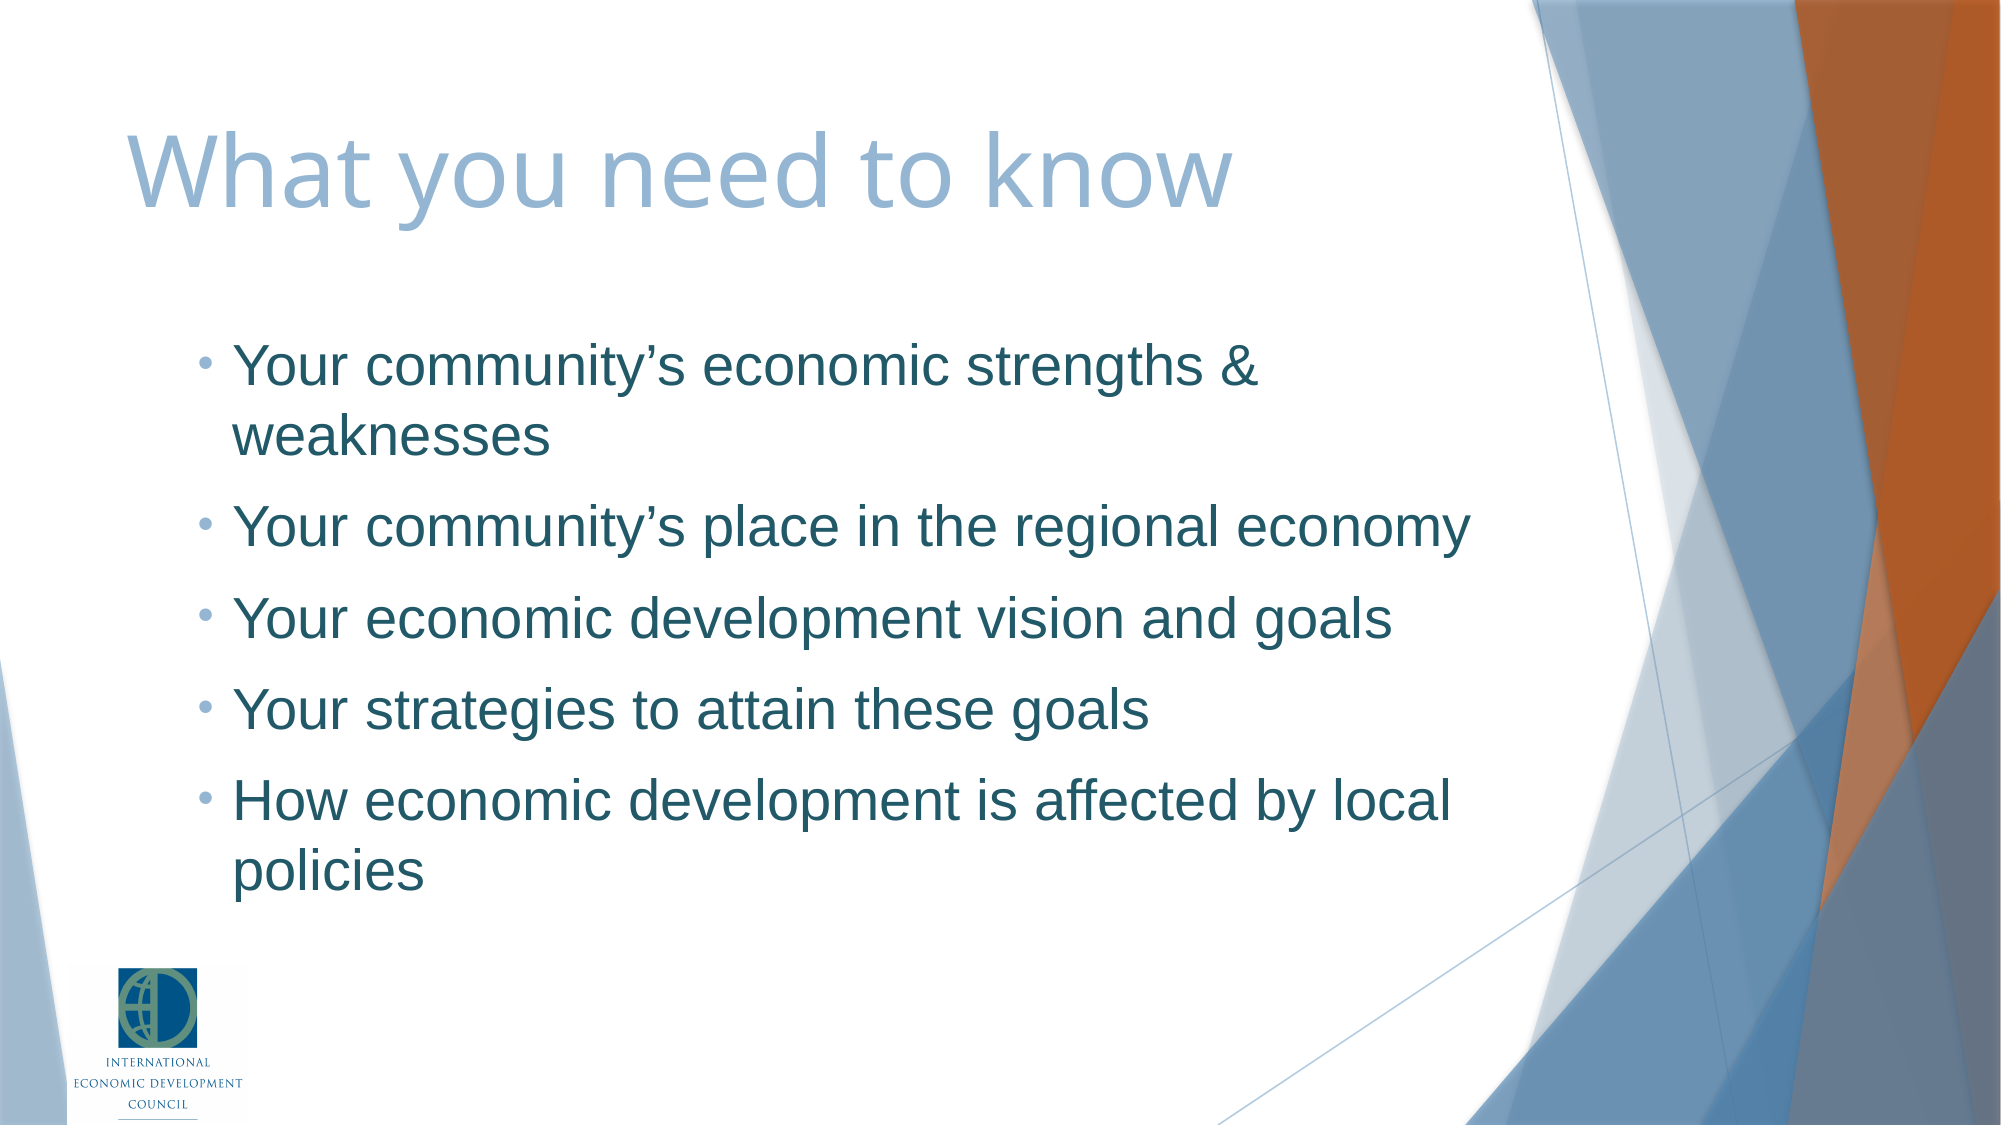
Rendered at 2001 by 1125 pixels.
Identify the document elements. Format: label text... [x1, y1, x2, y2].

title What you need to know [111, 99, 1522, 317]
picture [67, 963, 249, 1125]
list Your community’s economic strengths & weaknesses Your community’s place in the regional economy Your economic development vision and goals Your strategies to attain these goals How economic development is affected by local policies [121, 320, 1532, 957]
